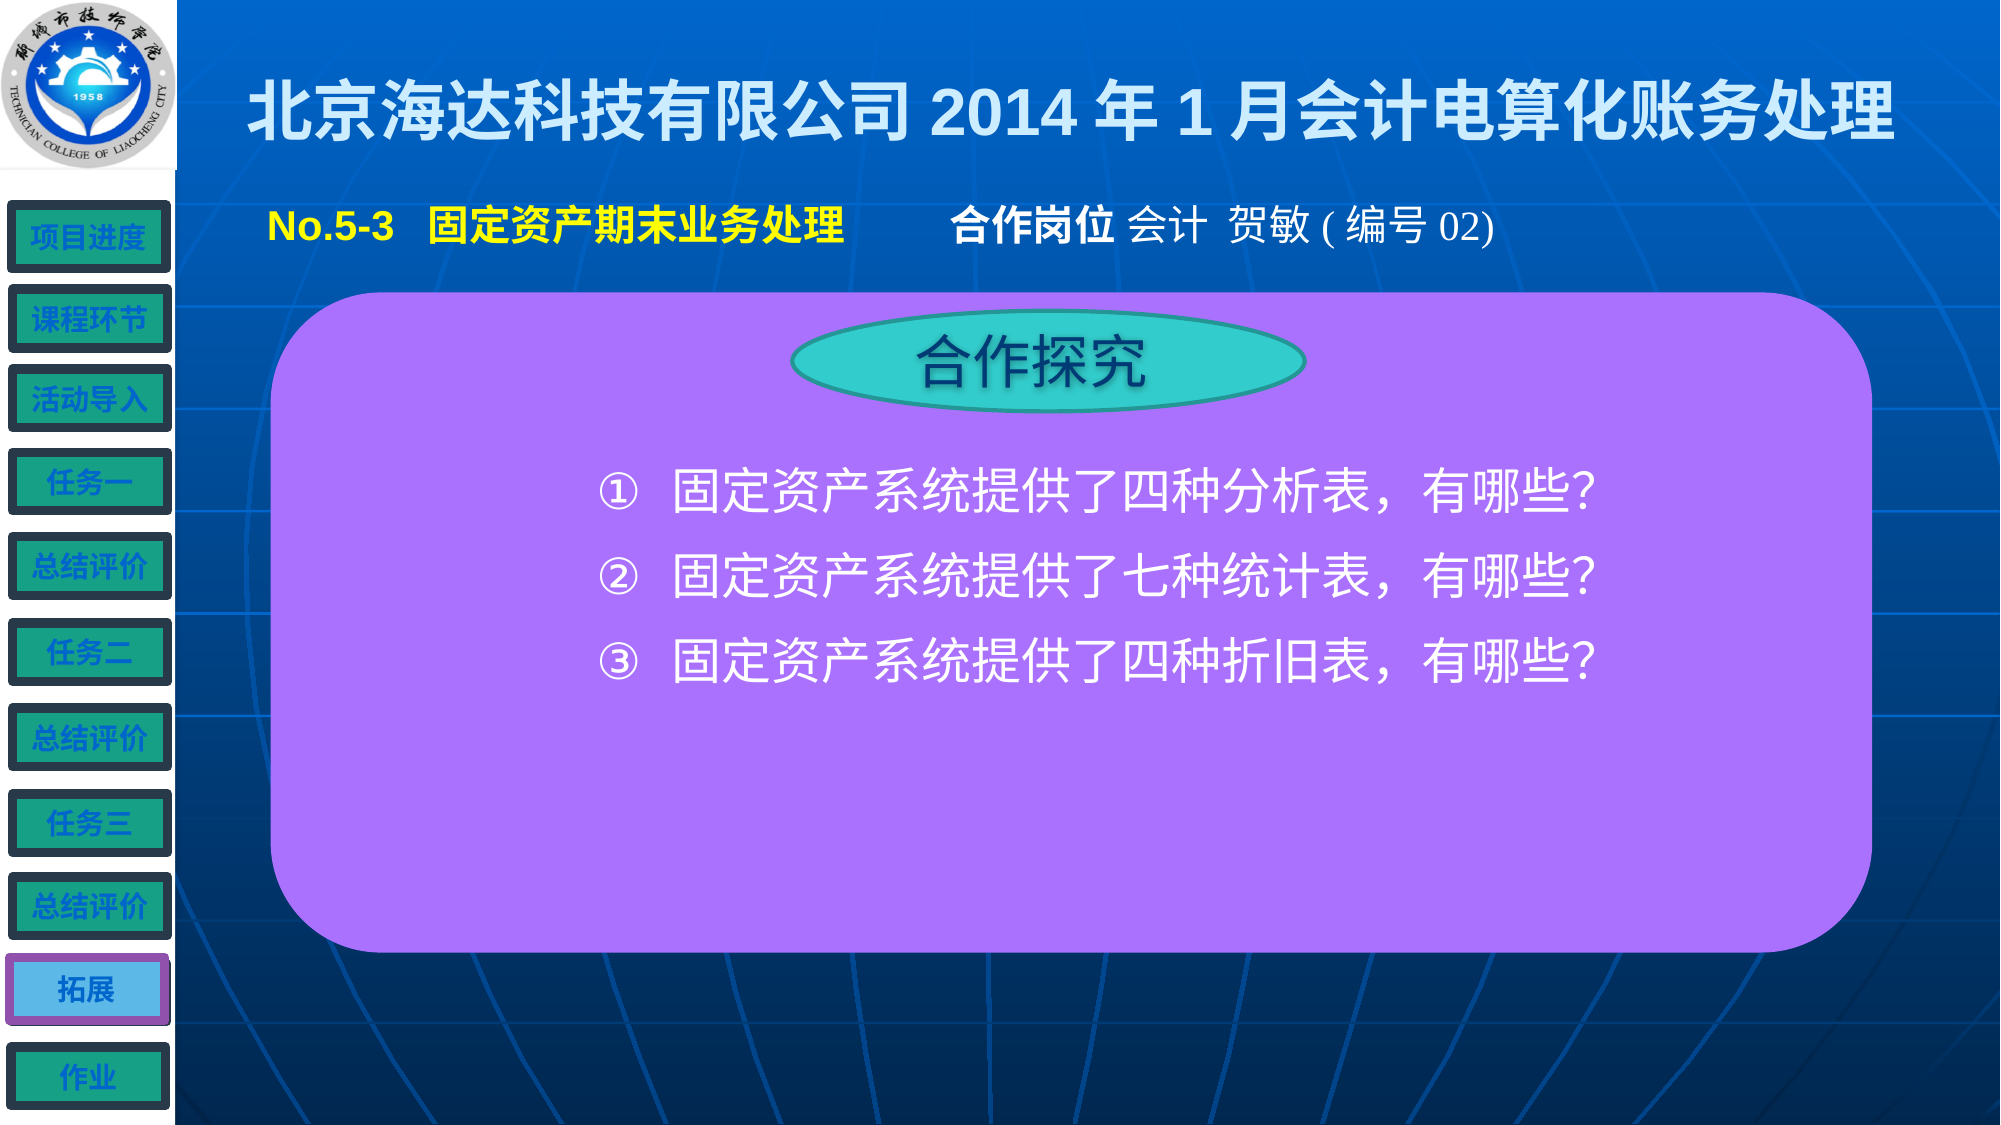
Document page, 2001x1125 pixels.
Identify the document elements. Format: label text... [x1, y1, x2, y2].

text_box [270, 292, 1873, 953]
text_box 固定资产系统提供了四种分析表，有哪些？ 固定资产系统提供了七种统计表，有哪些？ 固定资产系统提供了四种折旧表，有哪些？ [581, 452, 1778, 758]
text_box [0, 0, 178, 1125]
text_box 北京海达科技有限公司2014年1月会计电算化账务处理 No.5-3 固定资产期末业务处理 合作岗位 会计 贺敏(编号02) [209, 61, 1934, 257]
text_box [791, 310, 1305, 412]
